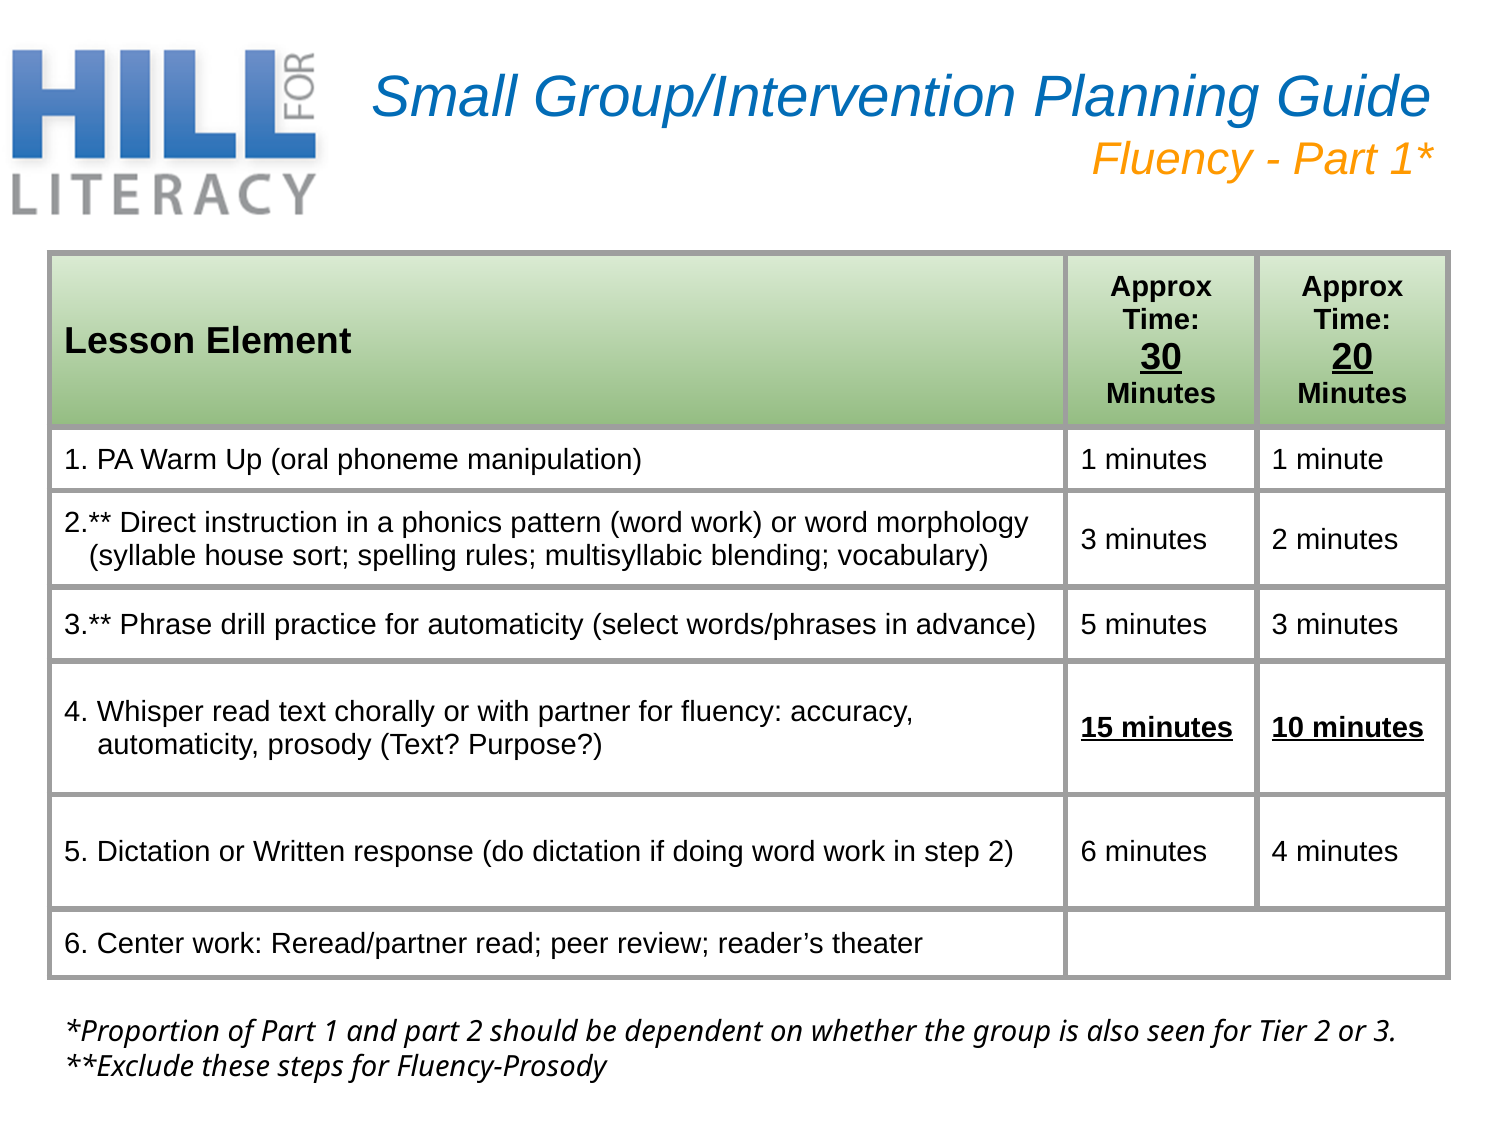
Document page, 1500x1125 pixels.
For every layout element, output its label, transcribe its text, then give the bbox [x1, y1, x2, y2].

table_cell 1 minute [1260, 430, 1445, 488]
table_cell 1 minutes [1068, 430, 1254, 488]
table_cell 5. Dictation or Written response (do dictation if doing word work in step 2) [52, 797, 1063, 906]
table_cell 3.** Phrase drill practice for automaticity (select words/phrases in advance) [52, 590, 1063, 658]
table_cell 15 minutes [1068, 664, 1254, 792]
table_cell 10 minutes [1260, 664, 1445, 792]
table_cell [1068, 912, 1445, 975]
text_box *Proportion of Part 1 and part 2 should be dependent on whether the group is also seen for Tier 2 or 3. **Exclude these steps for Fluency-Prosody [49, 1005, 1449, 1086]
table_cell 6 minutes [1068, 797, 1254, 906]
table_cell 2.** Direct instruction in a phonics pattern (word work) or word morphology (syllable house sort; spelling rules; multisyllabic blending; vocabulary) [52, 493, 1063, 584]
table_cell 6. Center work: Reread/partner read; peer review; reader’s theater [52, 912, 1063, 975]
table_cell 1. PA Warm Up (oral phoneme manipulation) [52, 430, 1063, 488]
table_cell 2 minutes [1260, 493, 1445, 584]
table_cell 3 minutes [1068, 493, 1254, 584]
title Small Group/Intervention Planning Guide Fluency - Part 1* [353, 39, 1449, 203]
table_cell 4. Whisper read text chorally or with partner for fluency: accuracy, automaticity, prosody (Text? Purpose?) [52, 664, 1063, 792]
picture [0, 25, 329, 238]
table_cell 3 minutes [1260, 590, 1445, 658]
table_header Approx Time: 30 Minutes [1068, 256, 1254, 424]
table_cell 4 minutes [1260, 797, 1445, 906]
table_cell 5 minutes [1068, 590, 1254, 658]
table_header Approx Time: 20 Minutes [1260, 256, 1445, 424]
table_header Lesson Element [52, 256, 1063, 424]
